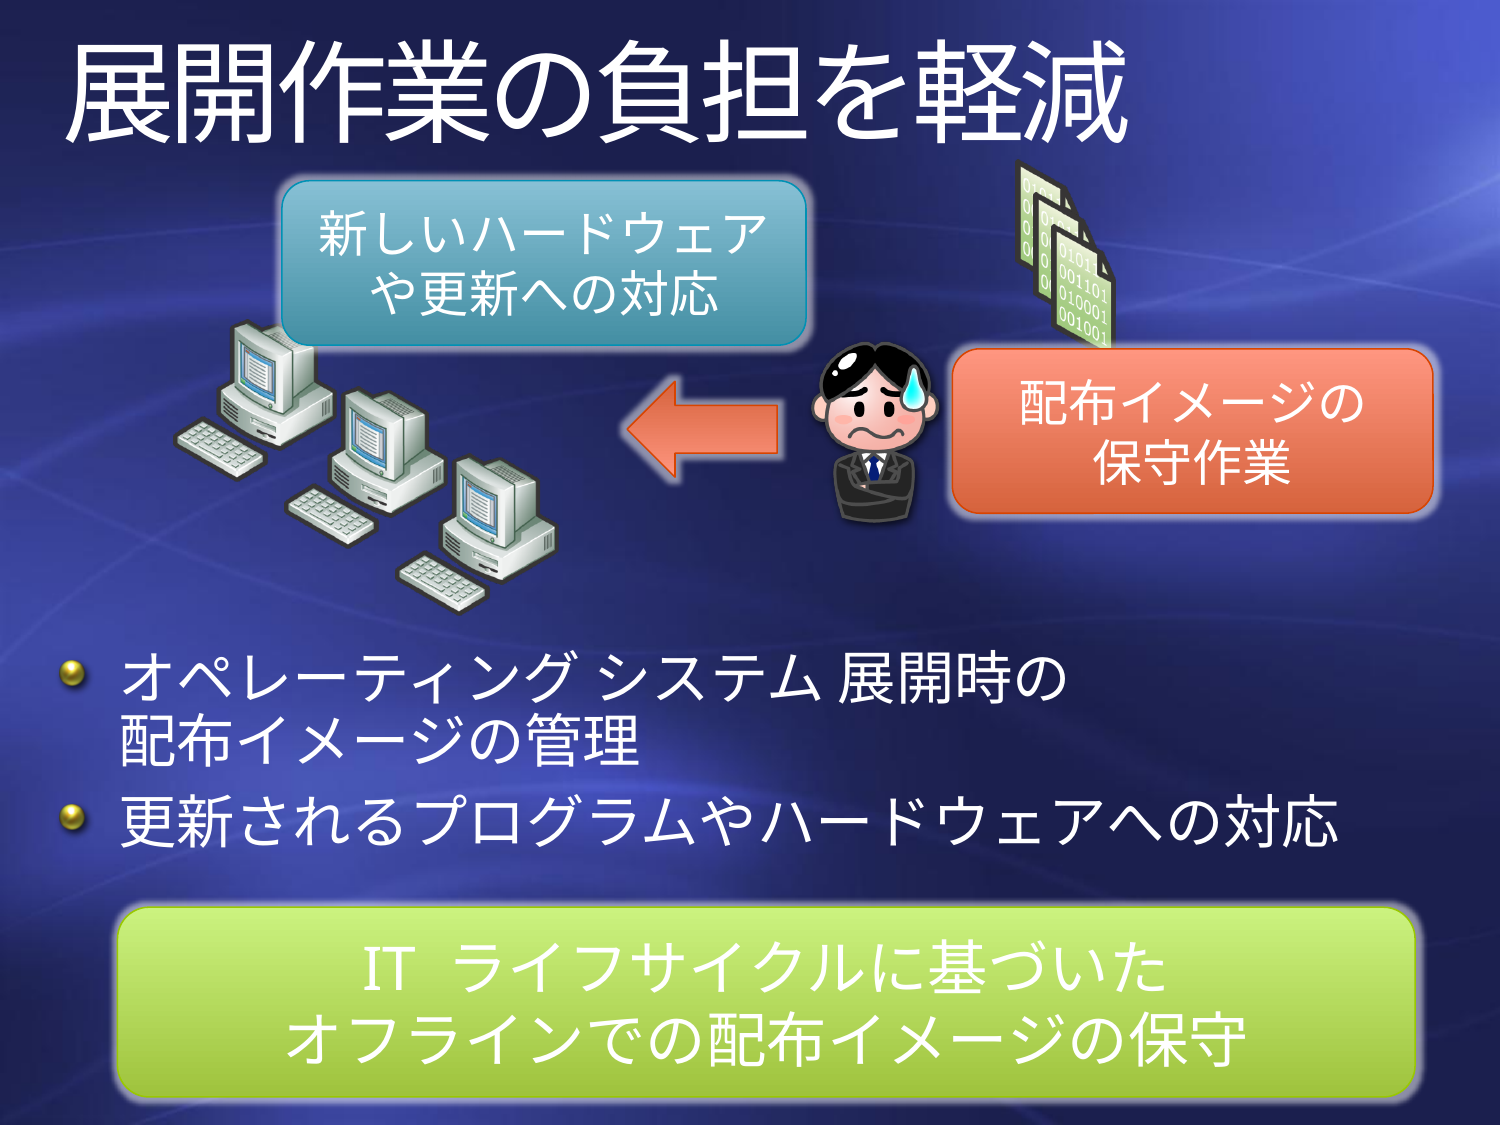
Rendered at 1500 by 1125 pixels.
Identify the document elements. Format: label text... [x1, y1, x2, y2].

text_box IT ライフサイクルに基づいた オフラインでの配布イメージの保守 [116, 906, 1416, 1098]
list オペレーティング システム 展開時の 配布イメージの管理 更新されるプログラムやハードウェアへの対応 [55, 649, 1431, 862]
picture [0, 0, 1500, 1125]
text_box 配布イメージの 保守作業 [959, 348, 1434, 515]
text_box 新しいハードウェアや更新への対応 [281, 179, 807, 346]
title 展開作業の負担を軽減 [62, 37, 1438, 161]
text_box [626, 380, 778, 478]
